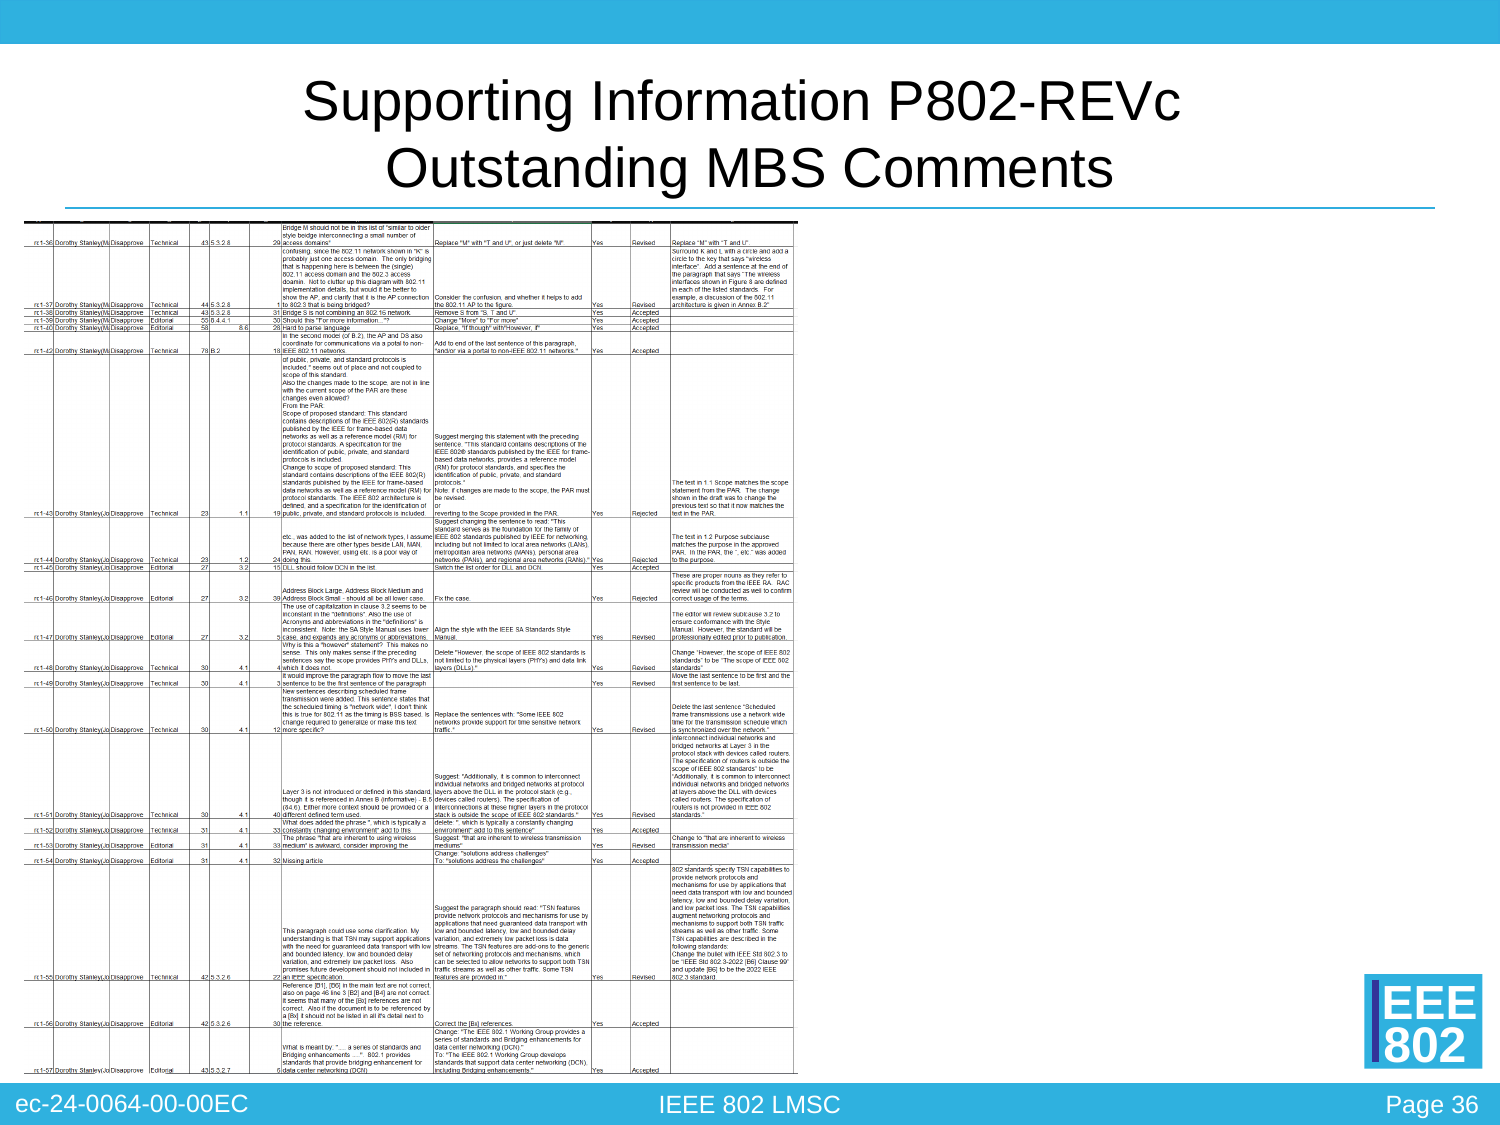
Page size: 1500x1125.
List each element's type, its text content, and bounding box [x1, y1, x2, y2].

title Supporting Information P802-REVc Outstanding MBS Comments [75, 66, 1425, 197]
picture [24, 221, 798, 1074]
